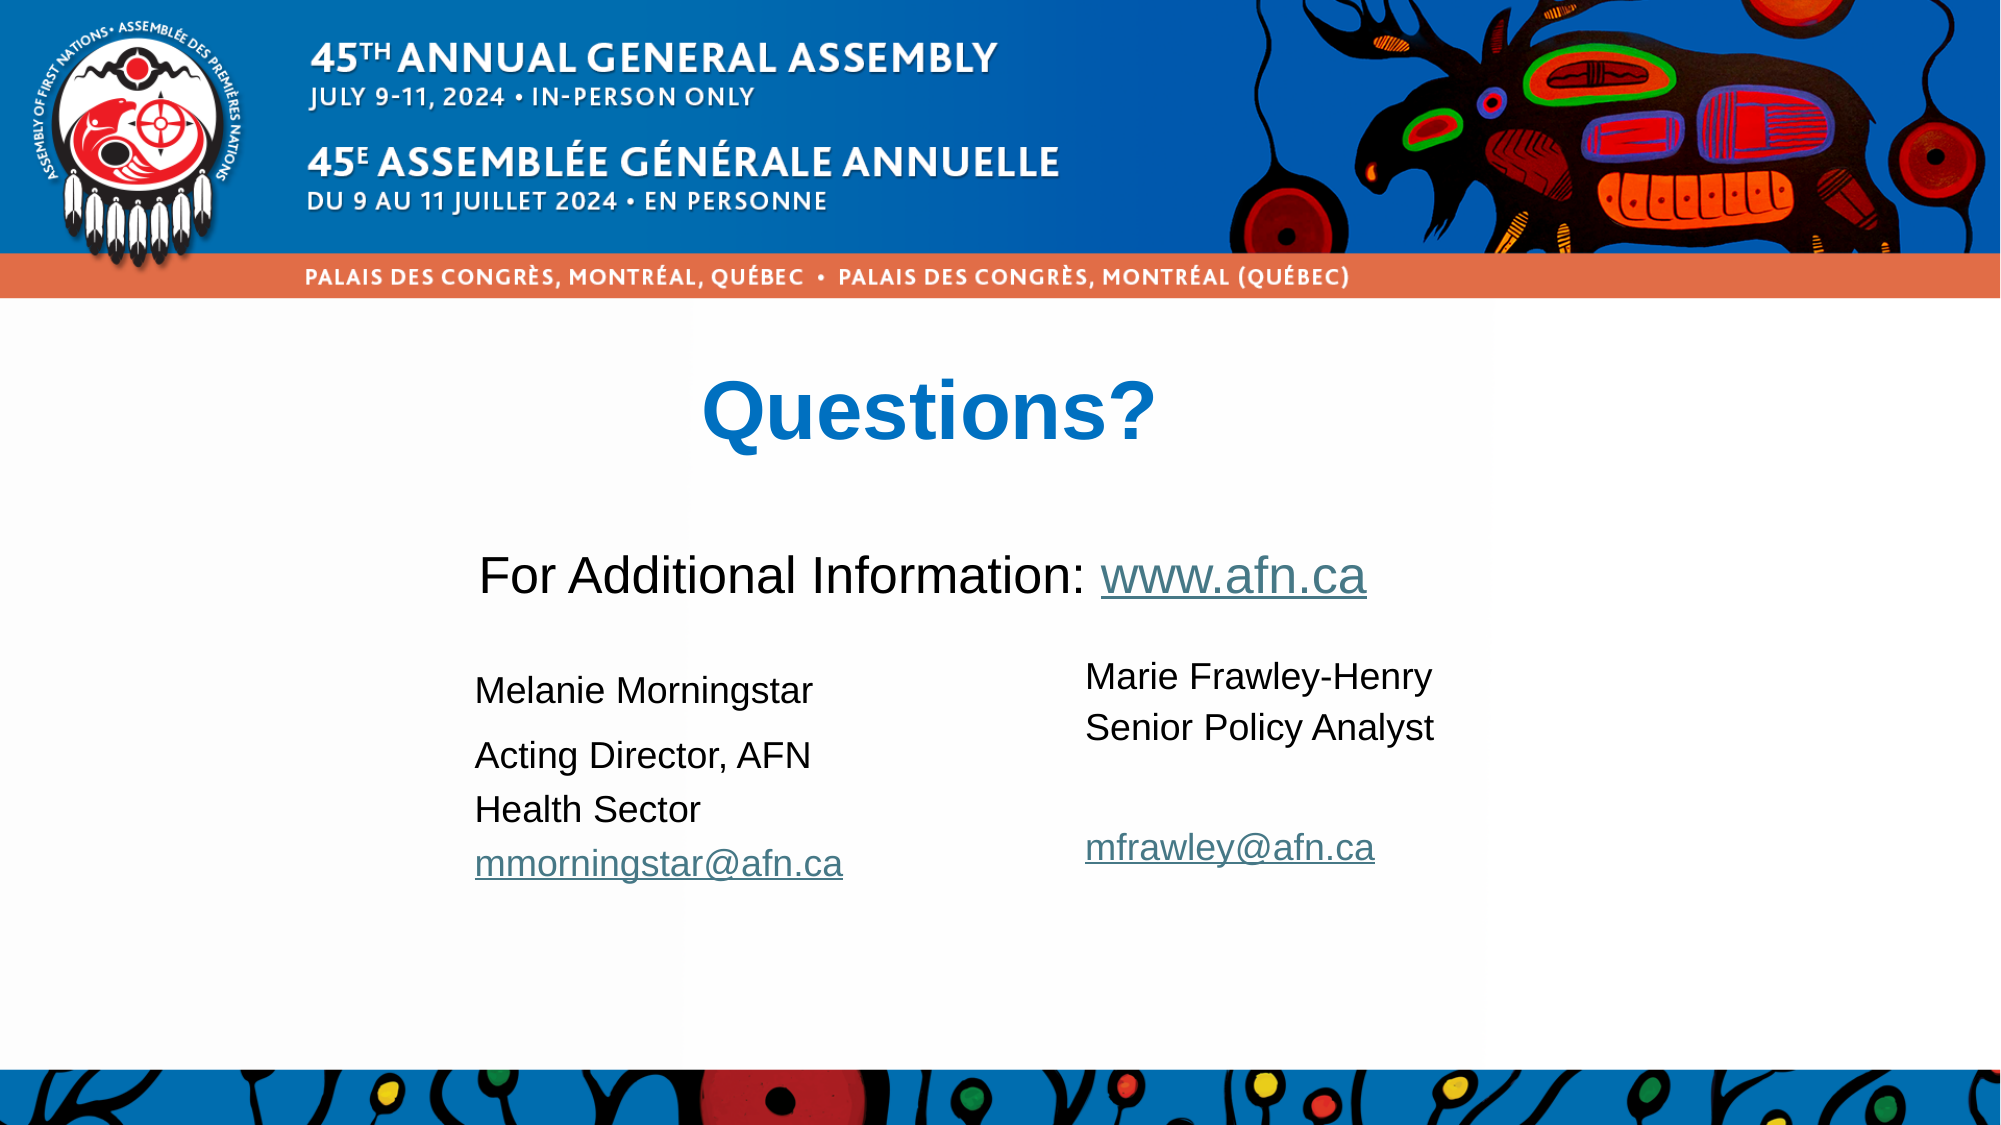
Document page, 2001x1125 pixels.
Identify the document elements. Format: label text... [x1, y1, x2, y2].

picture [0, 0, 2001, 1125]
list Melanie Morningstar Acting Director, AFN Health Sector mmorningstar@afn.ca [384, 696, 863, 984]
text_box Marie Frawley-Henry Senior Policy Analyst mfrawley@afn.ca [995, 649, 1563, 945]
text_box Questions? For Additional Information: www.afn.ca [164, 258, 1696, 696]
